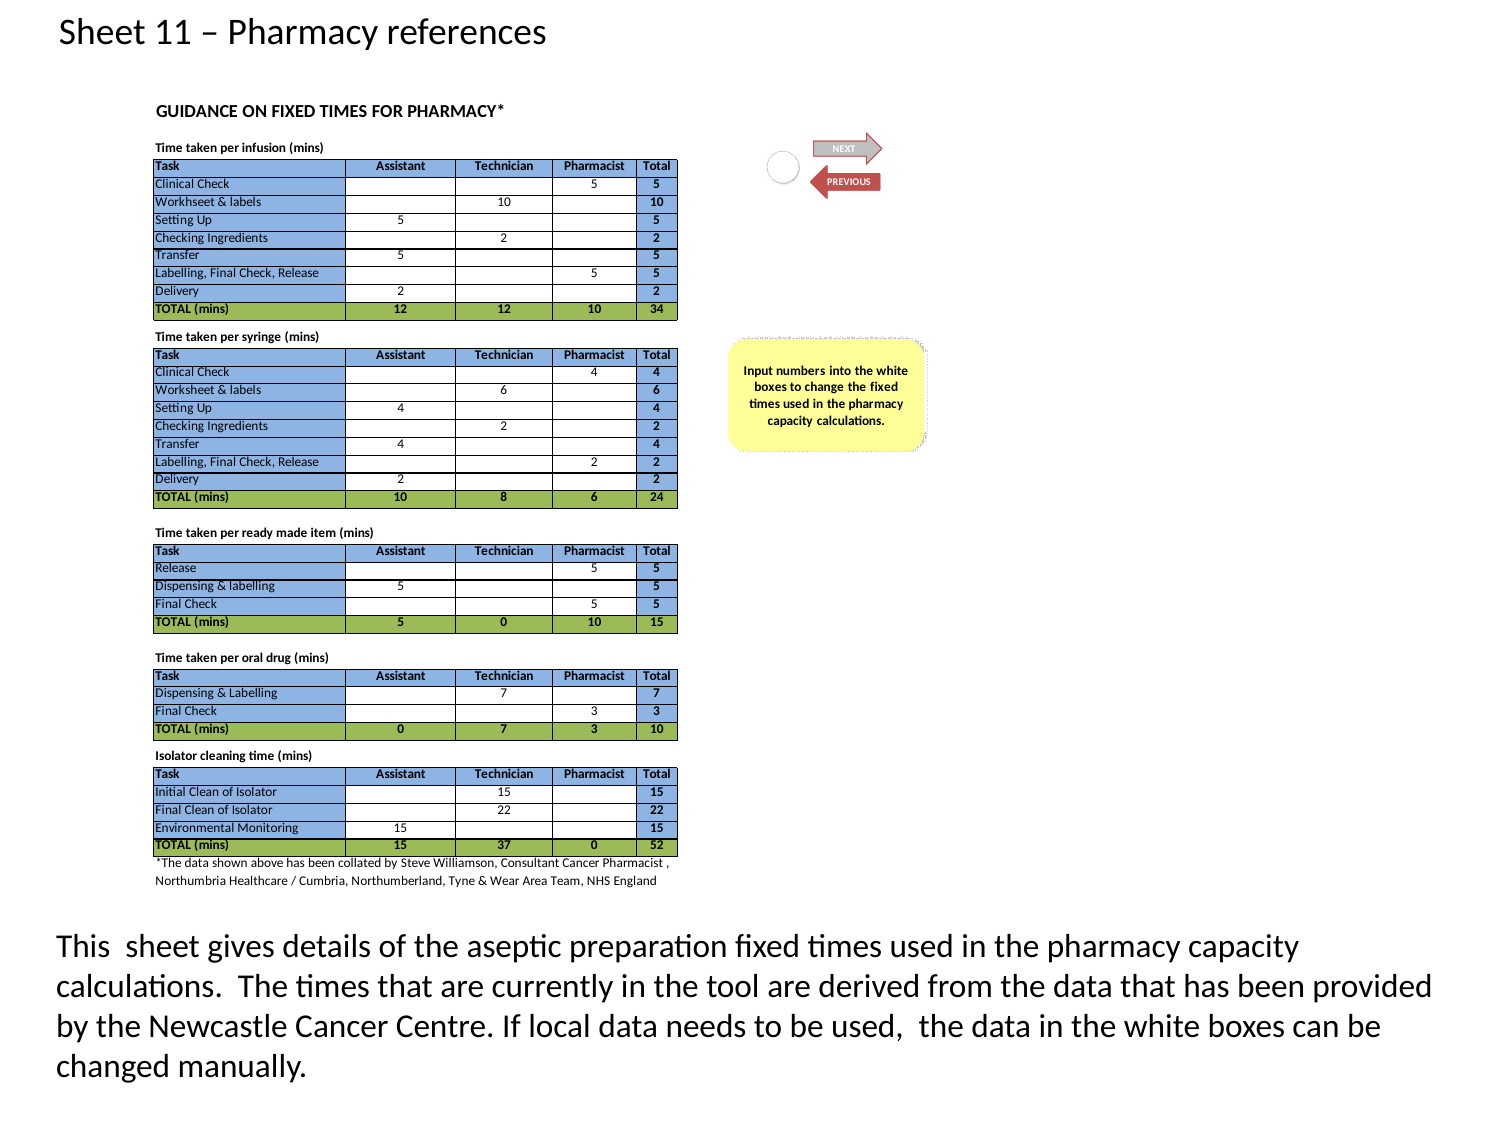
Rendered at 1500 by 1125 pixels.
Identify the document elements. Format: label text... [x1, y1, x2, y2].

text_box This sheet gives details of the aseptic preparation fixed times used in the pharmacy capacity calculations. The times that are currently in the tool are derived from the data that has been provided by the Newcastle Cancer Centre. If local data needs to be used, the data in the white boxes can be changed manually. [41, 916, 1459, 1092]
picture [111, 89, 963, 913]
text_box Sheet 11 – Pharmacy references [44, 0, 563, 60]
